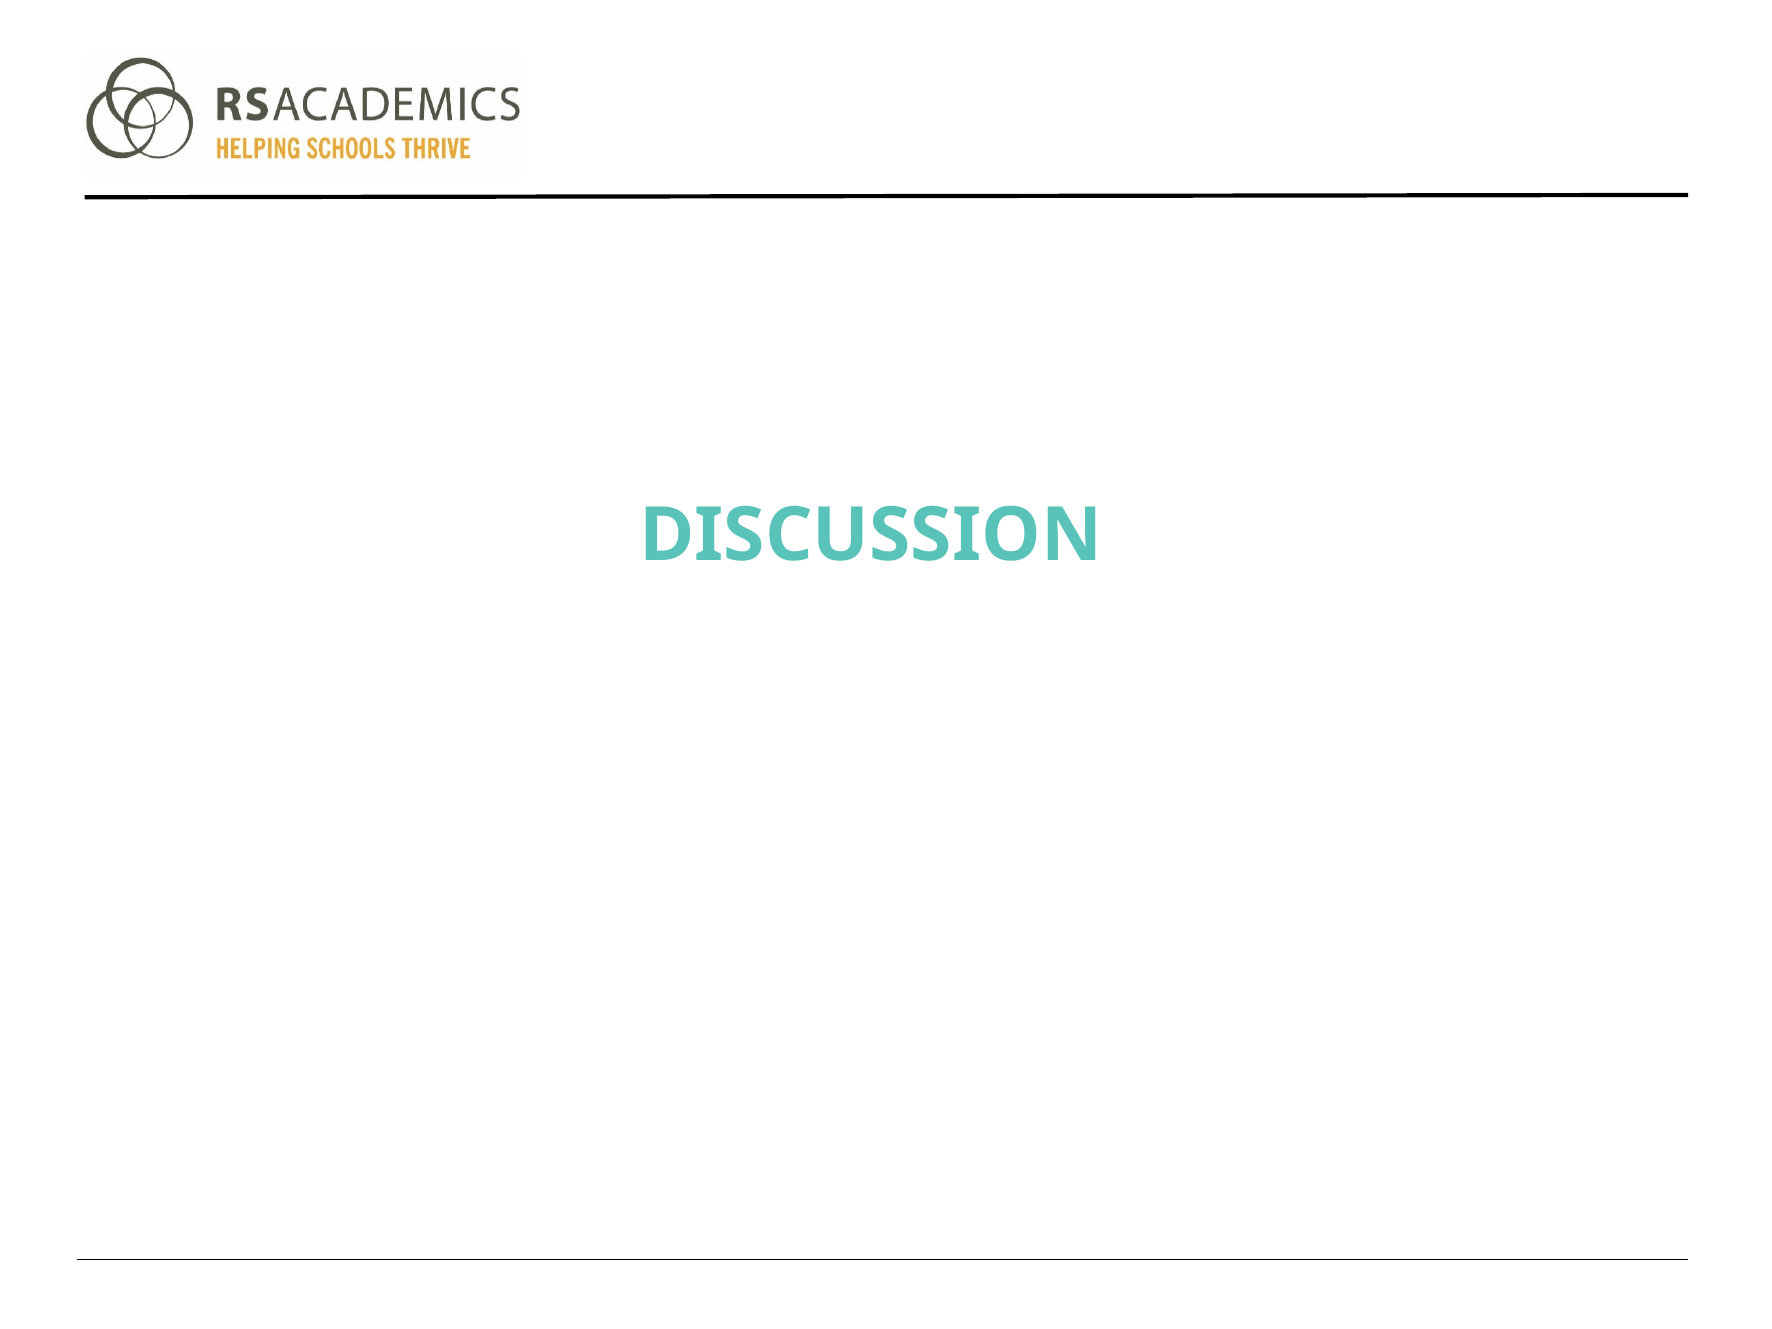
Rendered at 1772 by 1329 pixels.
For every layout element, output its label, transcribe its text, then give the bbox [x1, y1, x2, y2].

title DISCUSSION [305, 478, 1437, 583]
picture [84, 54, 521, 178]
